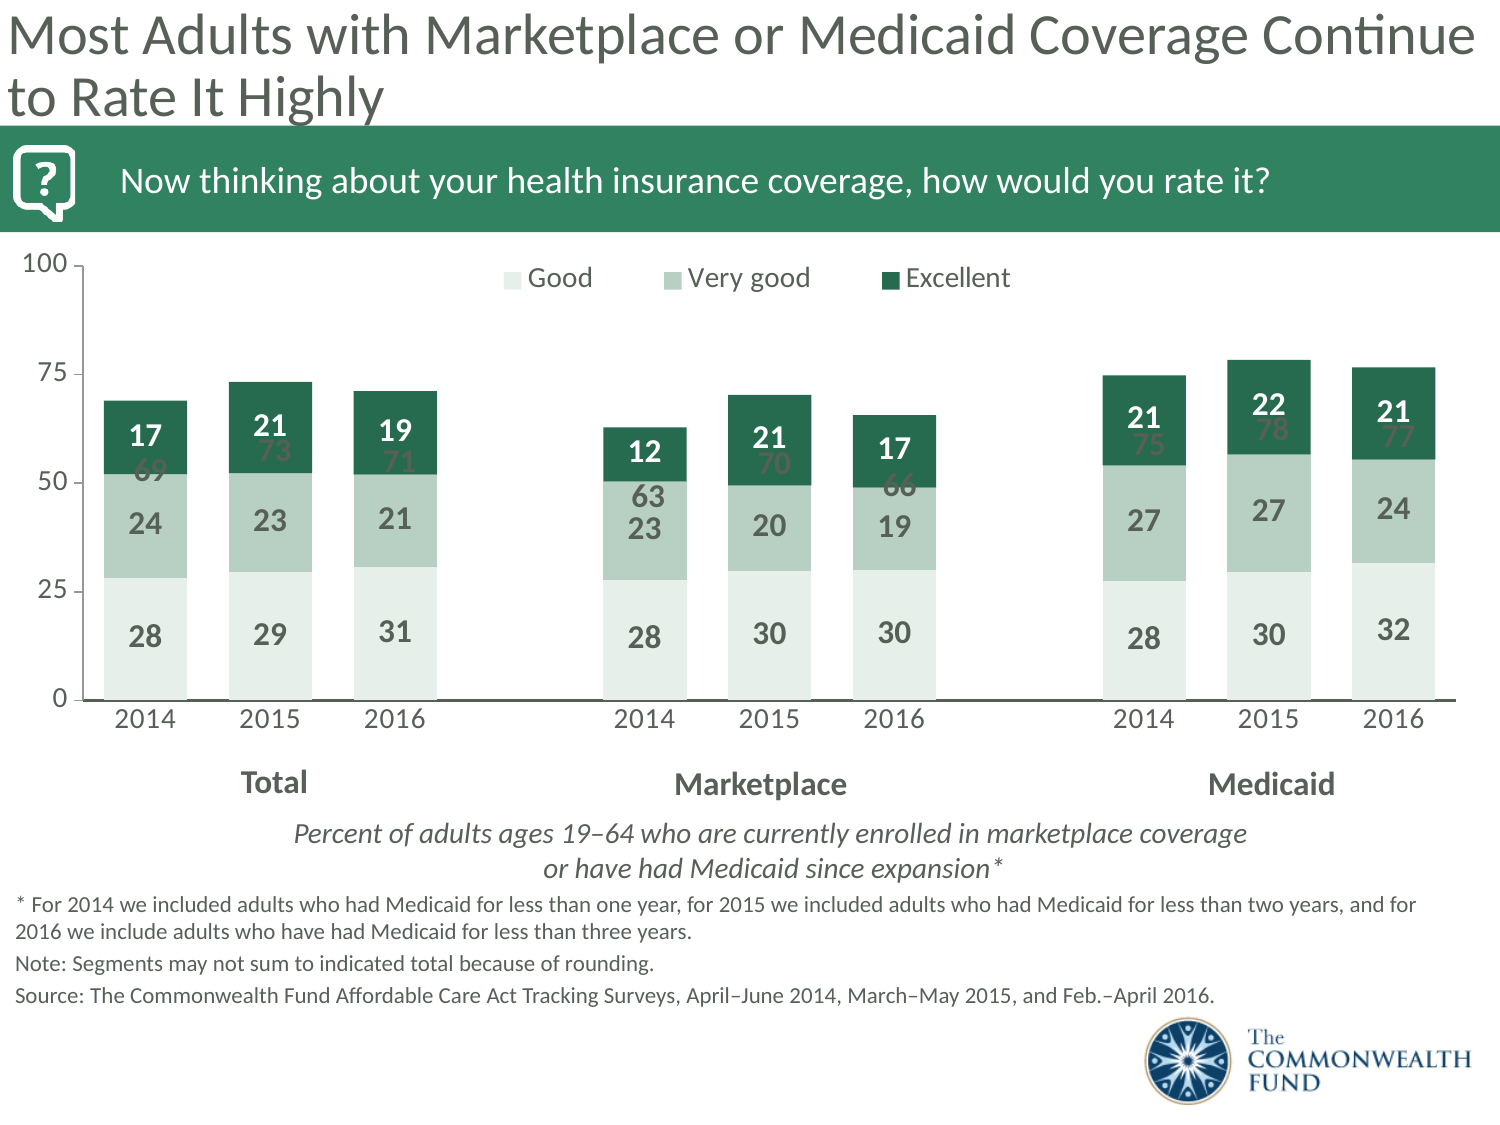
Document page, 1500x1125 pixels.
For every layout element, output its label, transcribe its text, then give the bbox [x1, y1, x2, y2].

picture [1129, 1008, 1491, 1116]
title Most Adults with Marketplace or Medicaid Coverage Continue to Rate It Highly [0, 0, 1493, 125]
text_box Percent of adults ages 19–64 who are currently enrolled in marketplace coverage or have had Medicaid since expansion* [85, 807, 1464, 892]
picture [12, 144, 76, 223]
chart [7, 190, 1478, 758]
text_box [112, 406, 1437, 515]
text_box Now thinking about your health insurance coverage, how would you rate it? [0, 125, 1500, 233]
list * For 2014 we included adults who had Medicaid for less than one year, for 2015 we included adults who had Medicaid for less than two years, and for 2016 we include adults who have had Medicaid for less than three years. Note: Segments may not sum to indicated total because of rounding. Source: The Commonwealth Fund Affordable Care Act Tracking Surveys, April–June 2014, March–May 2015, and Feb.–April 2016. [0, 916, 1500, 1017]
text_box Marketplace [643, 766, 878, 802]
text_box Medicaid [1186, 766, 1358, 802]
text_box Total [213, 766, 336, 801]
